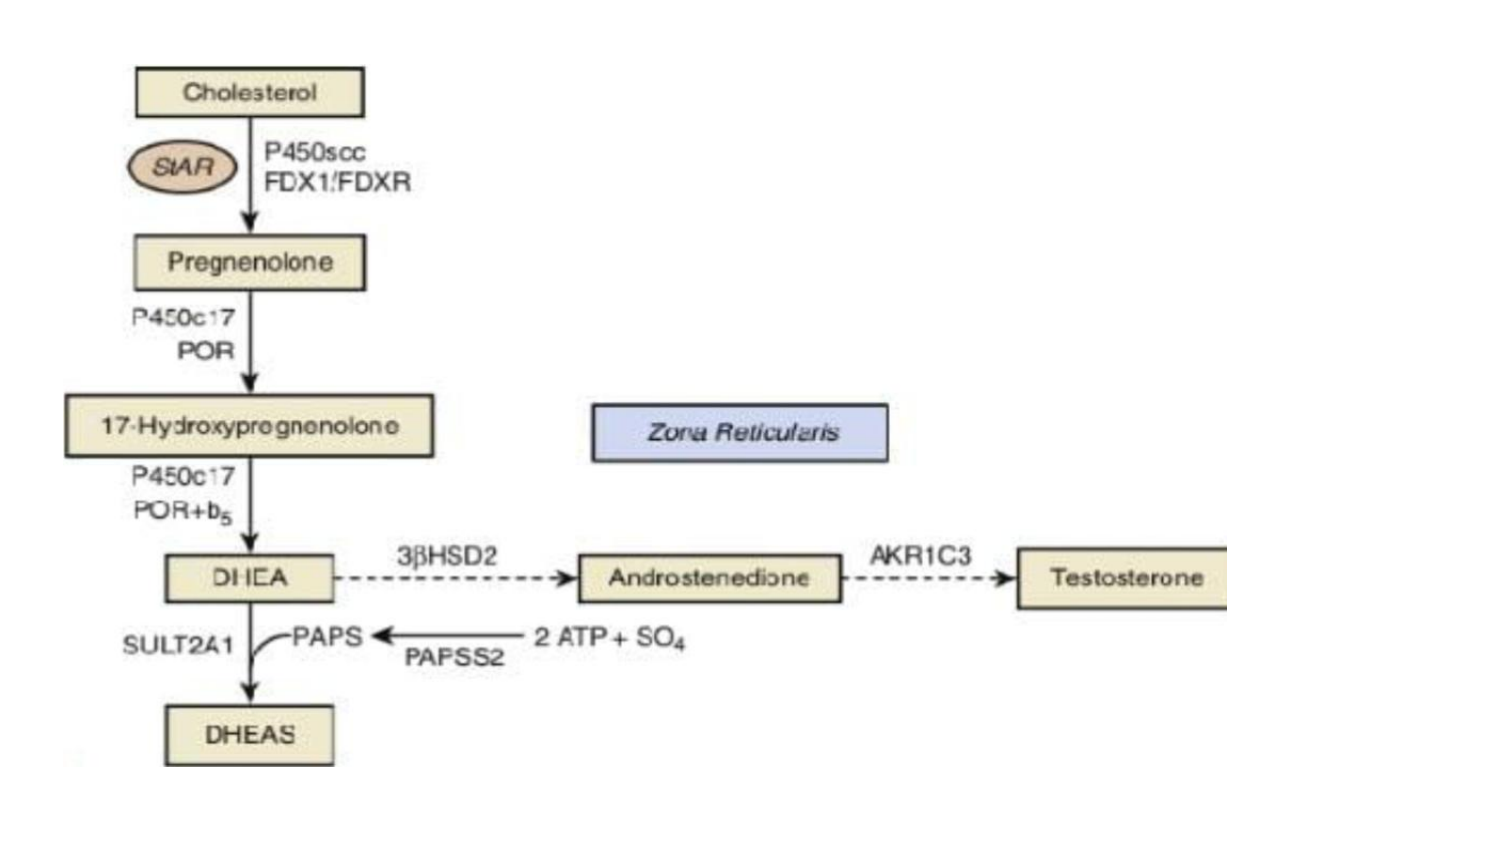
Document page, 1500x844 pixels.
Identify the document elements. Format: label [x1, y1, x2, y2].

picture [63, 64, 1228, 767]
